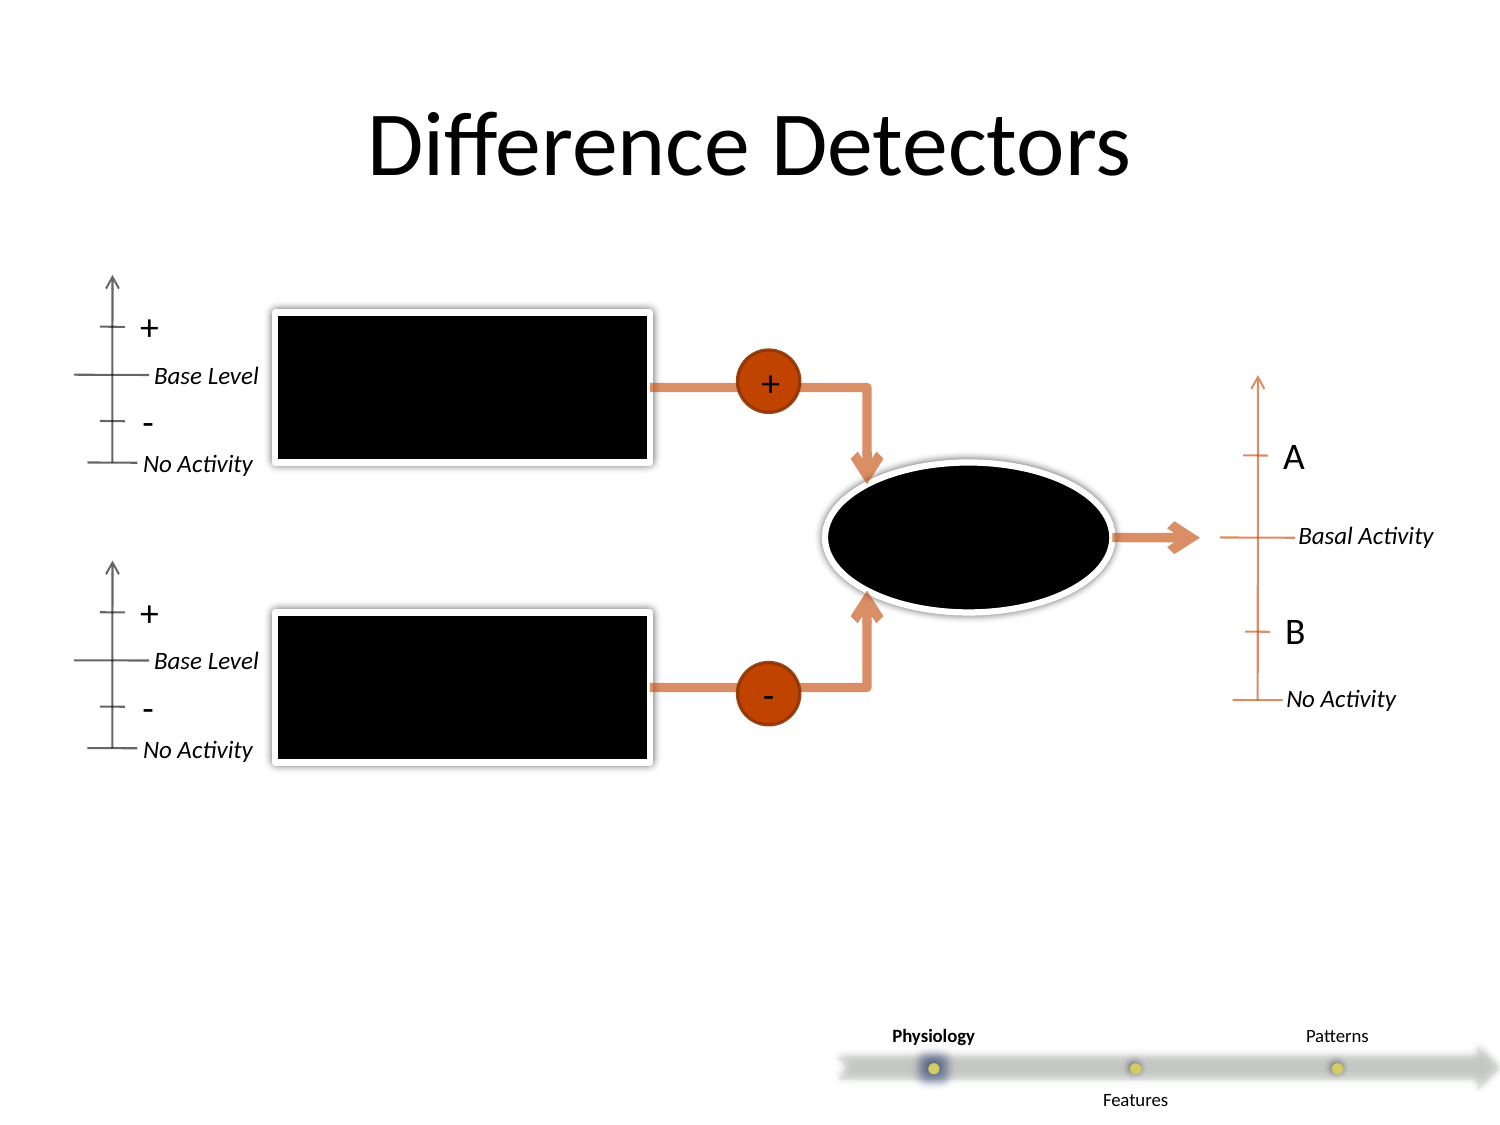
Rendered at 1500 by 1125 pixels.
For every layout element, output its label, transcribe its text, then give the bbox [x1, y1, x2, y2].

text_box Input B [272, 609, 653, 766]
text_box A [1268, 424, 1320, 485]
text_box + [125, 581, 174, 642]
text_box No Activity [1271, 675, 1412, 720]
text_box - [127, 676, 169, 736]
text_box Basal Activity [1283, 512, 1450, 558]
text_box - [127, 390, 169, 451]
text_box No Activity [128, 440, 269, 485]
text_box Input A [272, 309, 653, 466]
text_box B [1270, 599, 1321, 660]
text_box + [735, 348, 802, 380]
text_box No Activity [128, 725, 269, 771]
title Difference Detectors [75, 45, 1425, 233]
text_box - [735, 694, 802, 727]
text_box Base Level [139, 637, 275, 683]
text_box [837, 1012, 1500, 1125]
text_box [649, 387, 868, 485]
text_box Difference Detector [821, 459, 1115, 616]
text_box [649, 590, 868, 688]
text_box Base Level [139, 351, 275, 397]
text_box + [125, 295, 174, 356]
